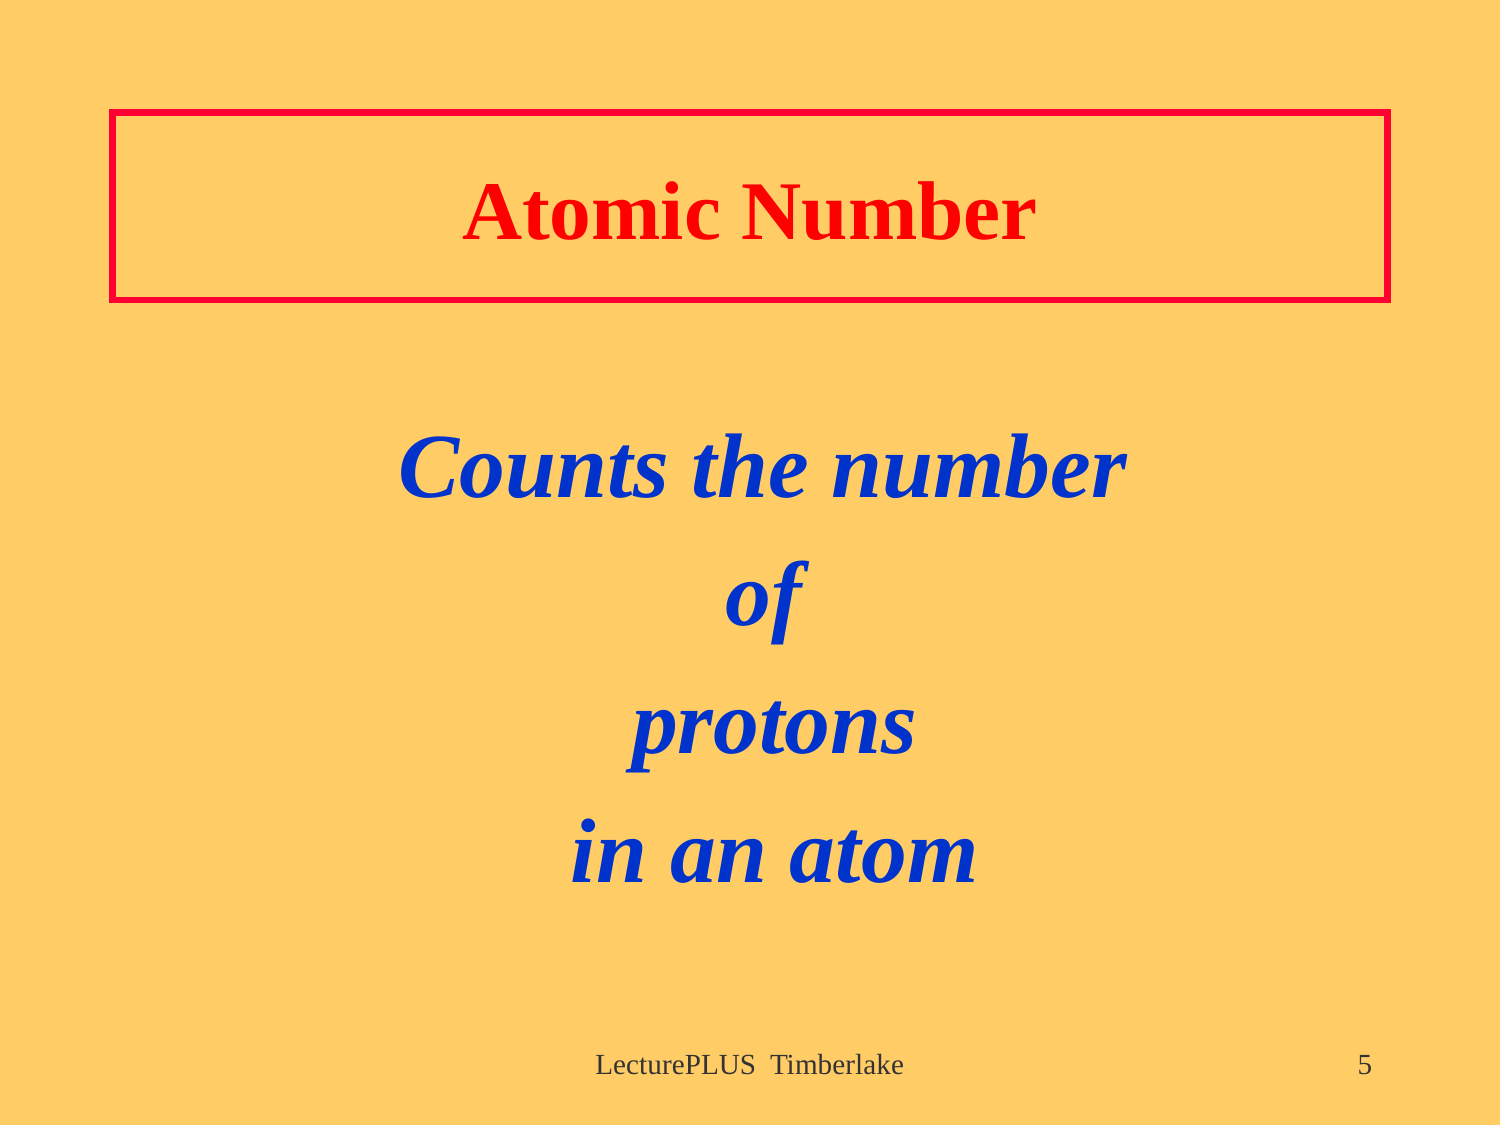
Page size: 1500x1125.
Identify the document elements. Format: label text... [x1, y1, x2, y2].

title Atomic Number [112, 112, 1388, 299]
list Counts the number of protons in an atom [50, 299, 1500, 1125]
